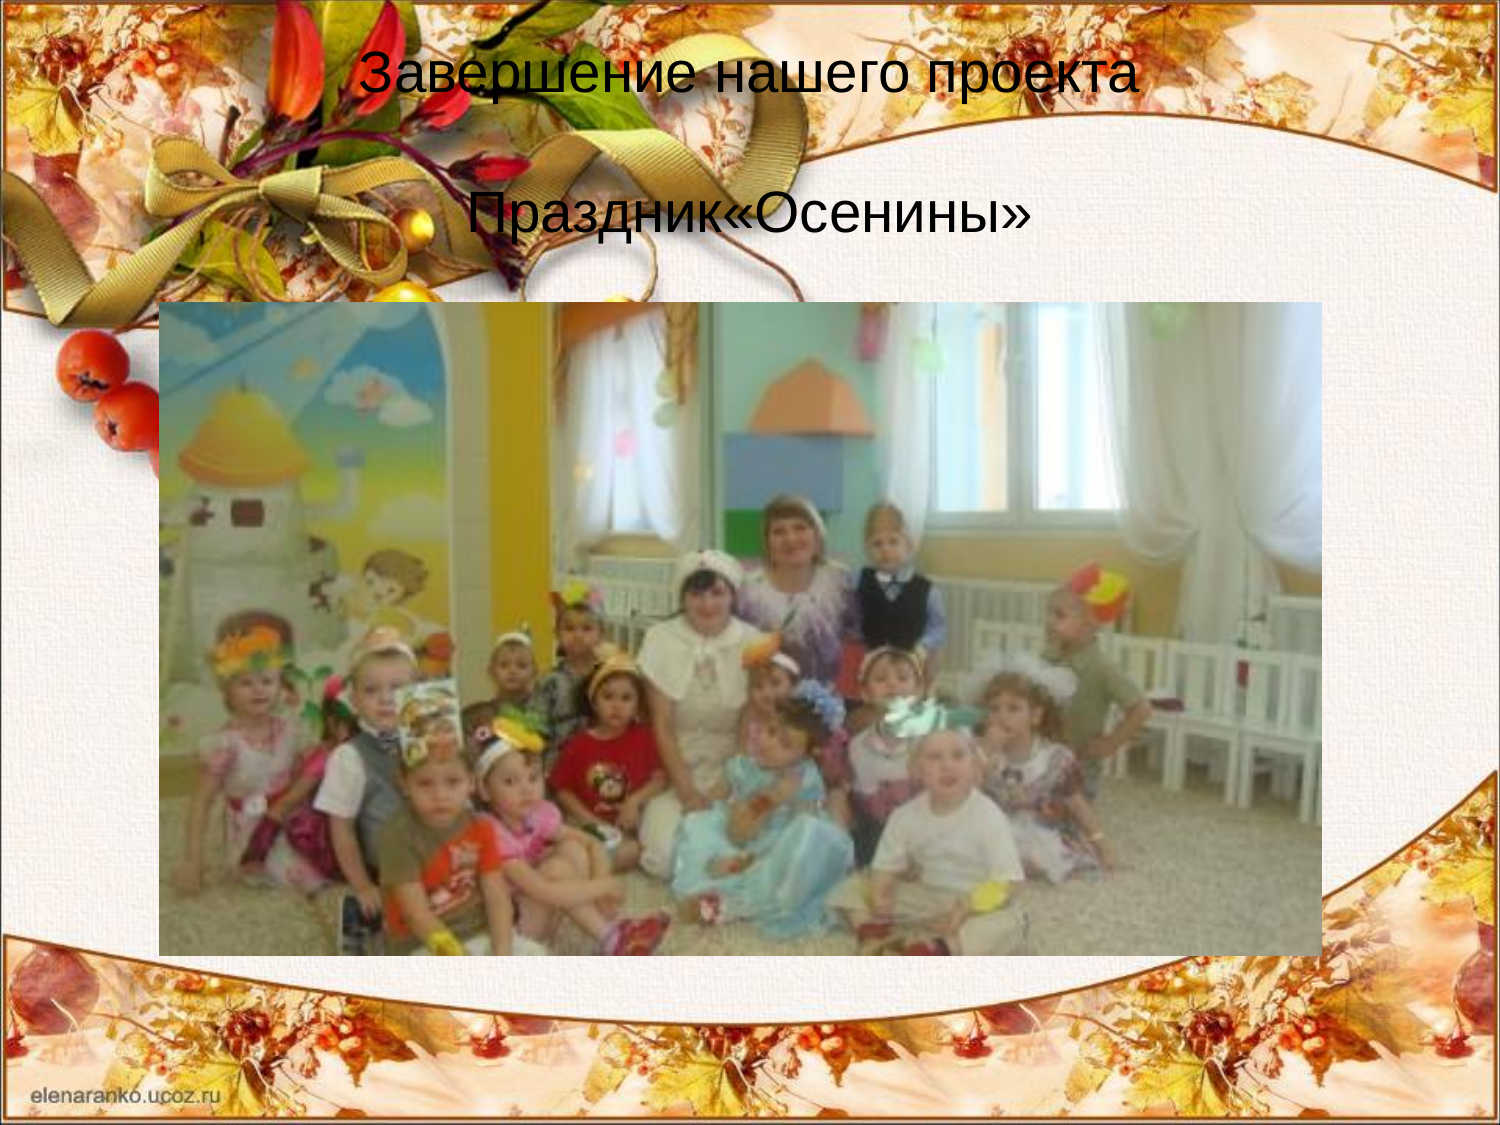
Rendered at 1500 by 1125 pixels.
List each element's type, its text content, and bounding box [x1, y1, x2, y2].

title Завершение нашего проекта Праздник«Осенины» [74, 44, 1426, 233]
picture [0, 0, 1500, 1125]
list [159, 302, 1323, 956]
